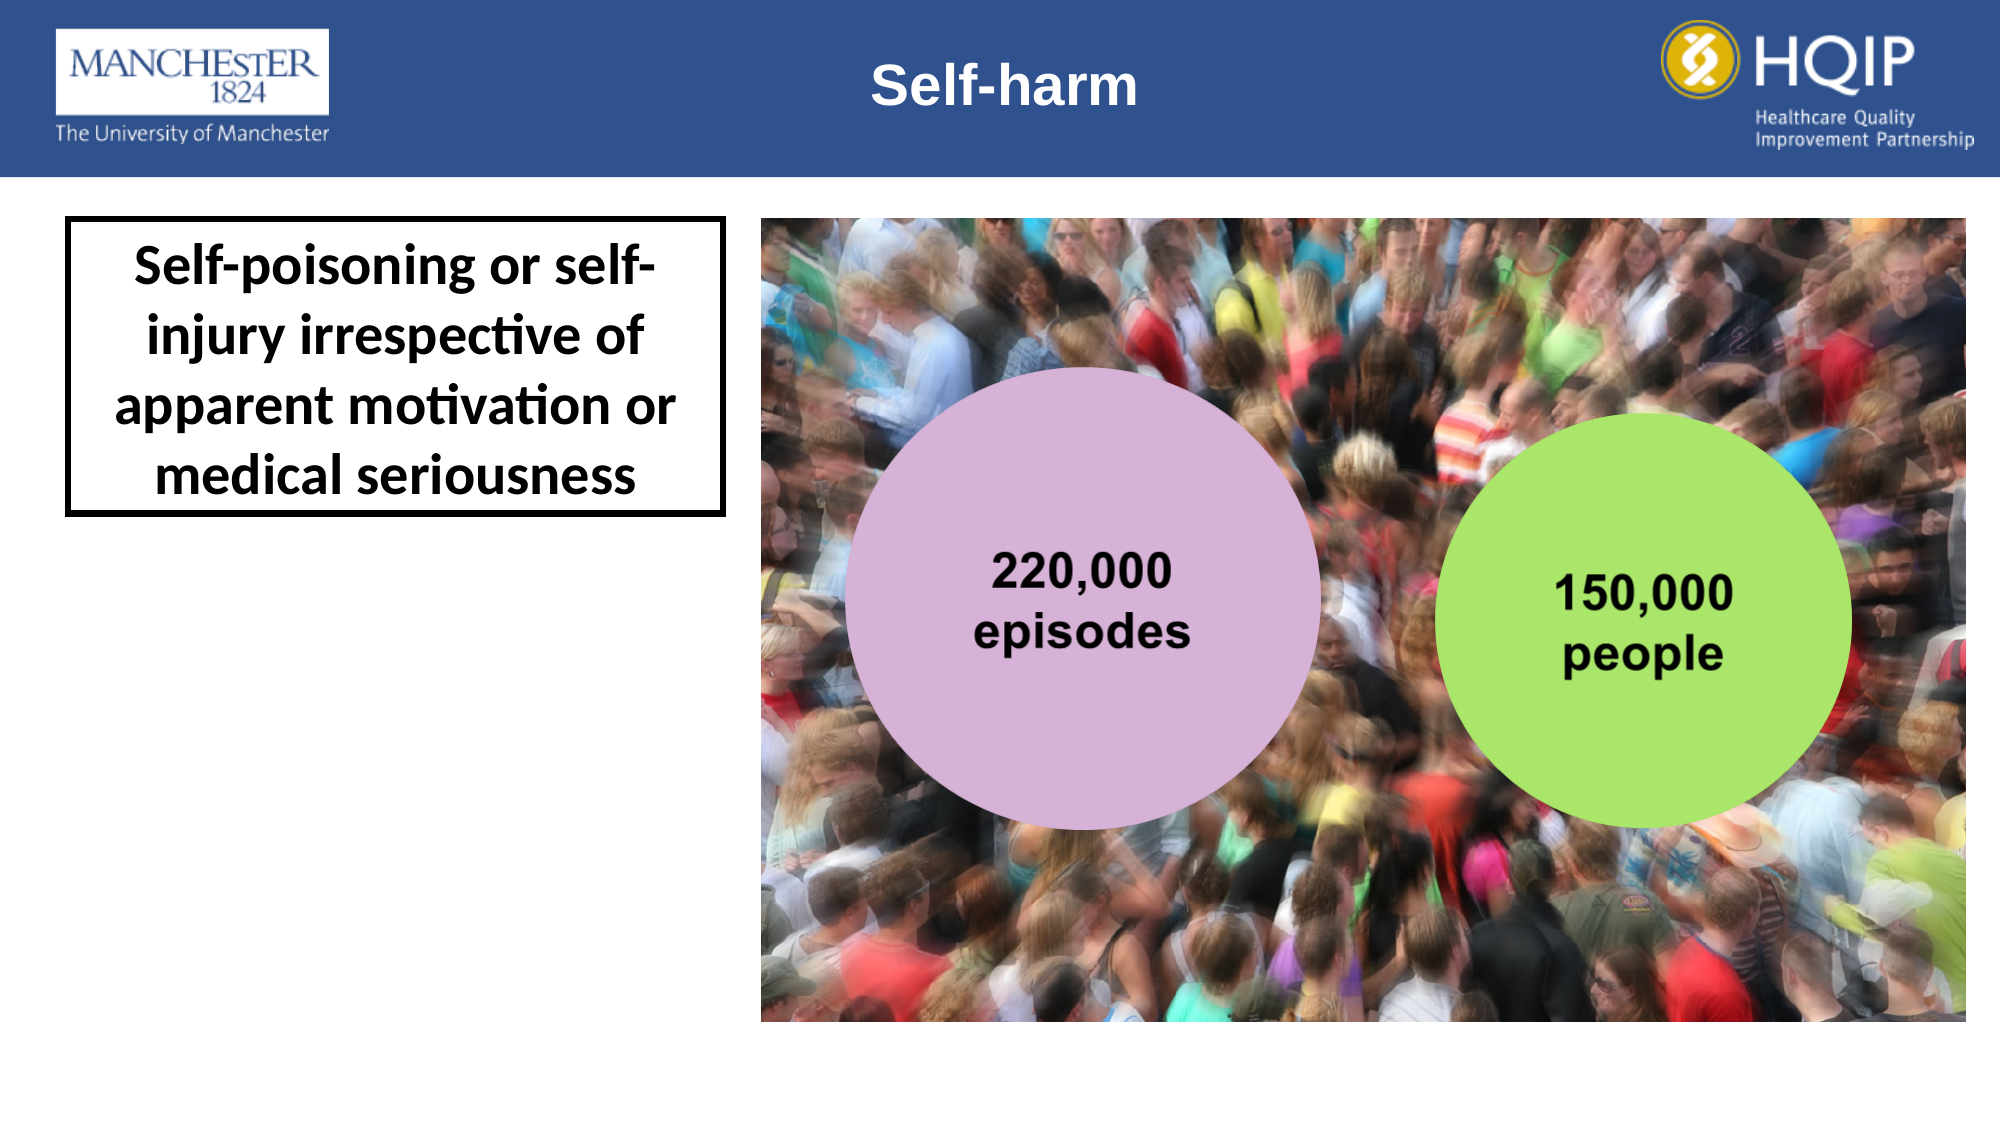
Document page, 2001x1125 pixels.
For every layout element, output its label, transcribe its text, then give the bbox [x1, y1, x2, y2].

text_box Self-poisoning or self-injury irrespective of apparent motivation or medical seriousness [68, 218, 724, 514]
text_box Self-harm [320, 39, 1690, 125]
picture [760, 218, 1966, 1023]
picture [1661, 20, 1974, 150]
